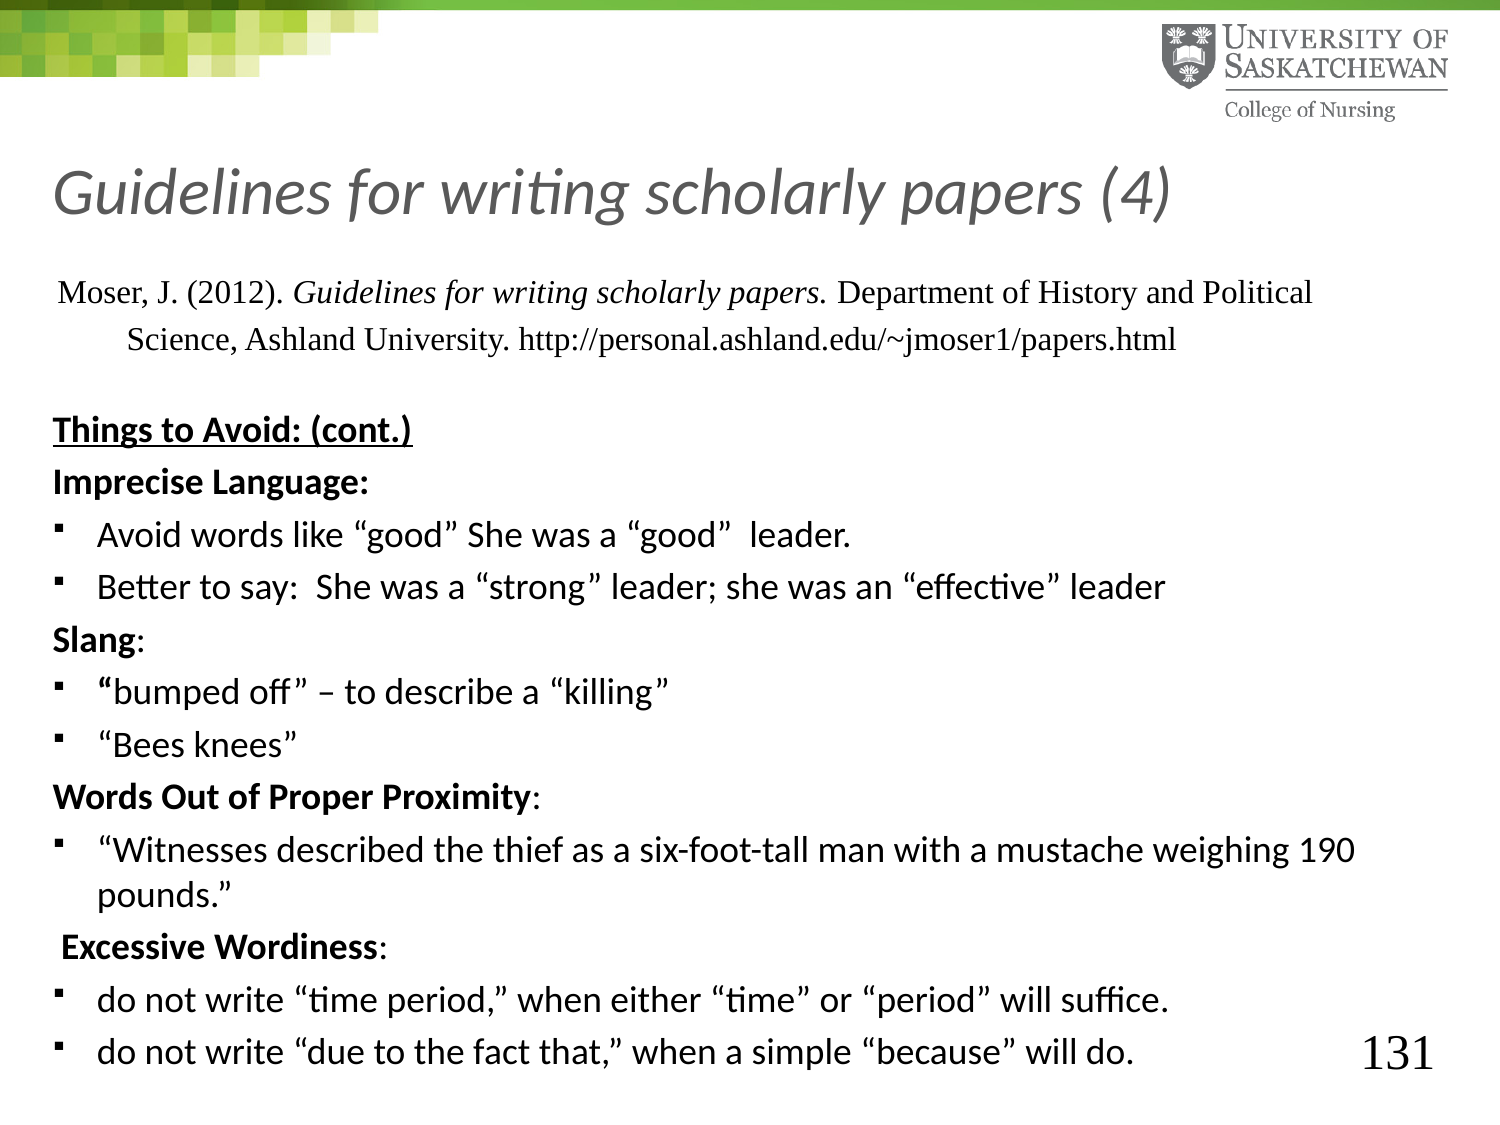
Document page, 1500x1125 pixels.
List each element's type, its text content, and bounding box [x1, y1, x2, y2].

title Guidelines for writing scholarly papers (4) [37, 137, 1441, 238]
picture [0, 0, 1500, 400]
list Moser, J. (2012). Guidelines for writing scholarly papers. Department of History and Political Science, Ashland University. http://personal.ashland.edu/~jmoser1/papers.html Things to Avoid: (cont.) Imprecise Language: Avoid words like “good” She was a “good” leader. Better to say: She was a “strong” leader; she was an “effective” leader Slang: “bumped off” – to describe a “killing” “Bees knees” Words Out of Proper Proximity: “Witnesses described the thief as a six-foot-tall man with a mustache weighing 190 pounds.” Excessive Wordiness: do not write “time period,” when either “time” or “period” will suffice. do not write “due to the fact that,” when a simple “because” will do. [37, 262, 1441, 1125]
